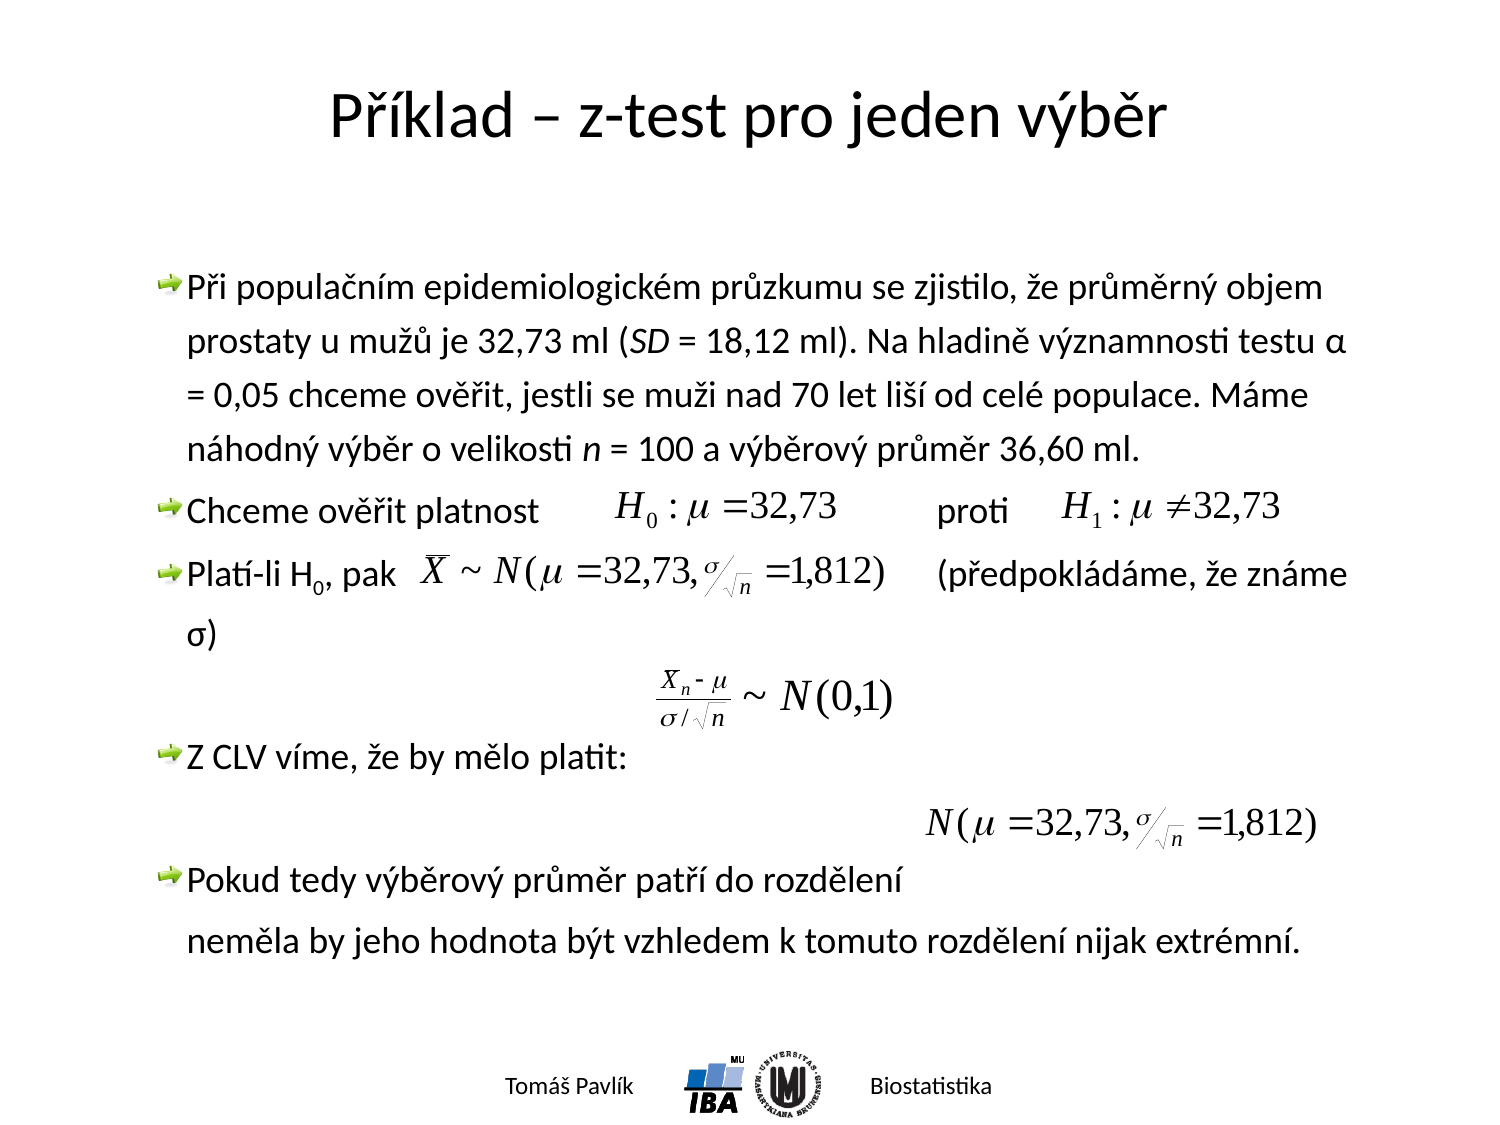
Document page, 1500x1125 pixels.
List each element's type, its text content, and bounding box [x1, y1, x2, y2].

picture [156, 863, 184, 891]
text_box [648, 657, 903, 740]
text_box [607, 478, 844, 539]
picture [156, 741, 184, 768]
picture [156, 561, 184, 588]
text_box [917, 798, 1325, 859]
picture [755, 1051, 821, 1118]
picture [156, 495, 184, 522]
title Příklad – z-test pro jeden výběr [75, 45, 1425, 176]
text_box Při populačním epidemiologickém průzkumu se zjistilo, že průměrný objem prostaty u mužů je 32,73 ml (SD = 18,12 ml). Na hladině významnosti testu α = 0,05 chceme ověřit, jestli se muži nad 70 let liší od celé populace. Máme náhodný výběr o velikosti n = 100 a výběrový průměr 36,60 ml. Chceme ověřit platnost proti Platí-li H0, pak (předpokládáme, že známe σ) Z CLV víme, že by mělo platit: Pokud tedy výběrový průměr patří do rozdělení neměla by jeho hodnota být vzhledem k tomuto rozdělení nijak extrémní. [141, 246, 1383, 985]
picture [156, 271, 184, 299]
picture [684, 1056, 744, 1113]
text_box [411, 546, 891, 607]
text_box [1054, 478, 1288, 536]
